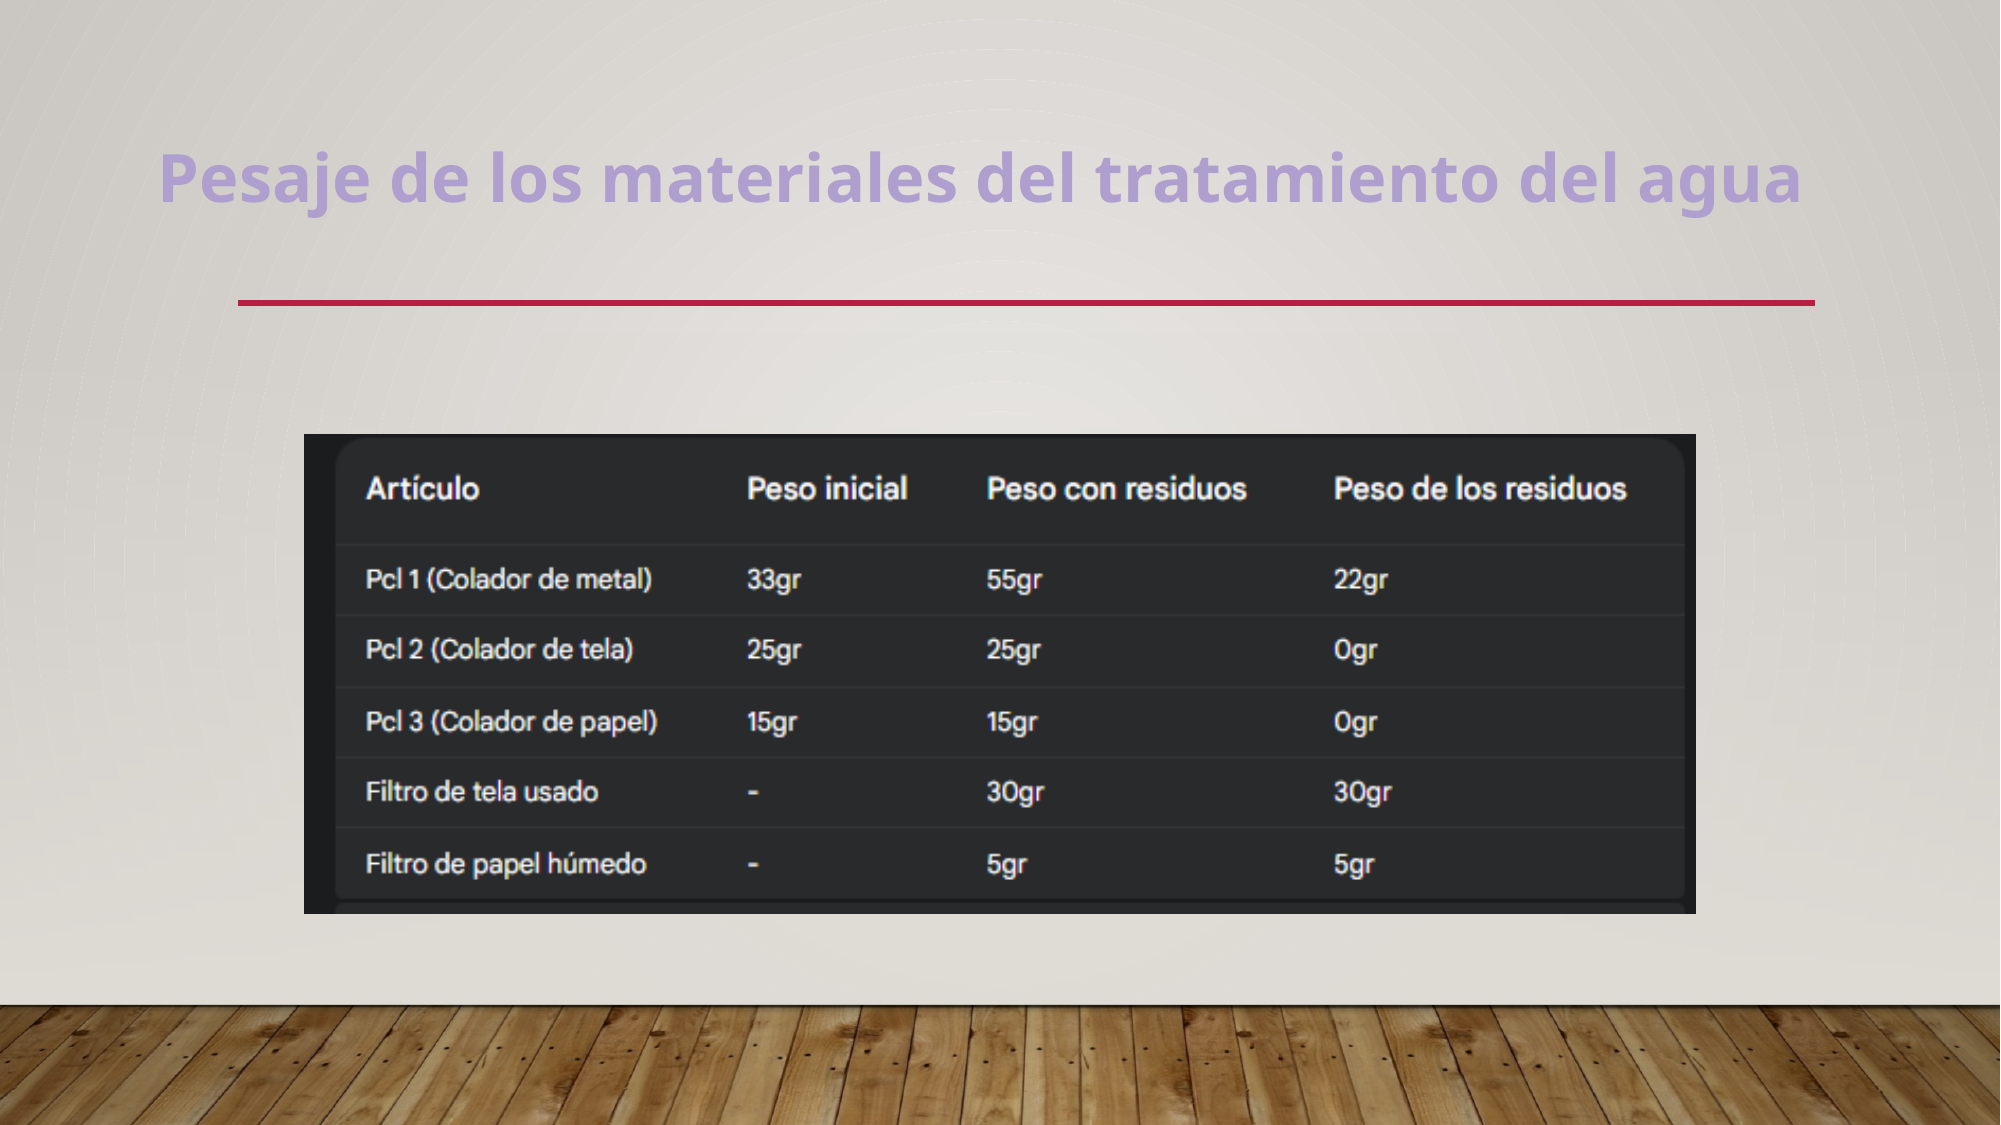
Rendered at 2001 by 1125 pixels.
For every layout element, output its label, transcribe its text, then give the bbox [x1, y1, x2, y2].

picture [0, 1005, 2000, 1125]
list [303, 434, 1697, 914]
title Pesaje de los materiales del tratamiento del agua [142, 137, 1909, 310]
